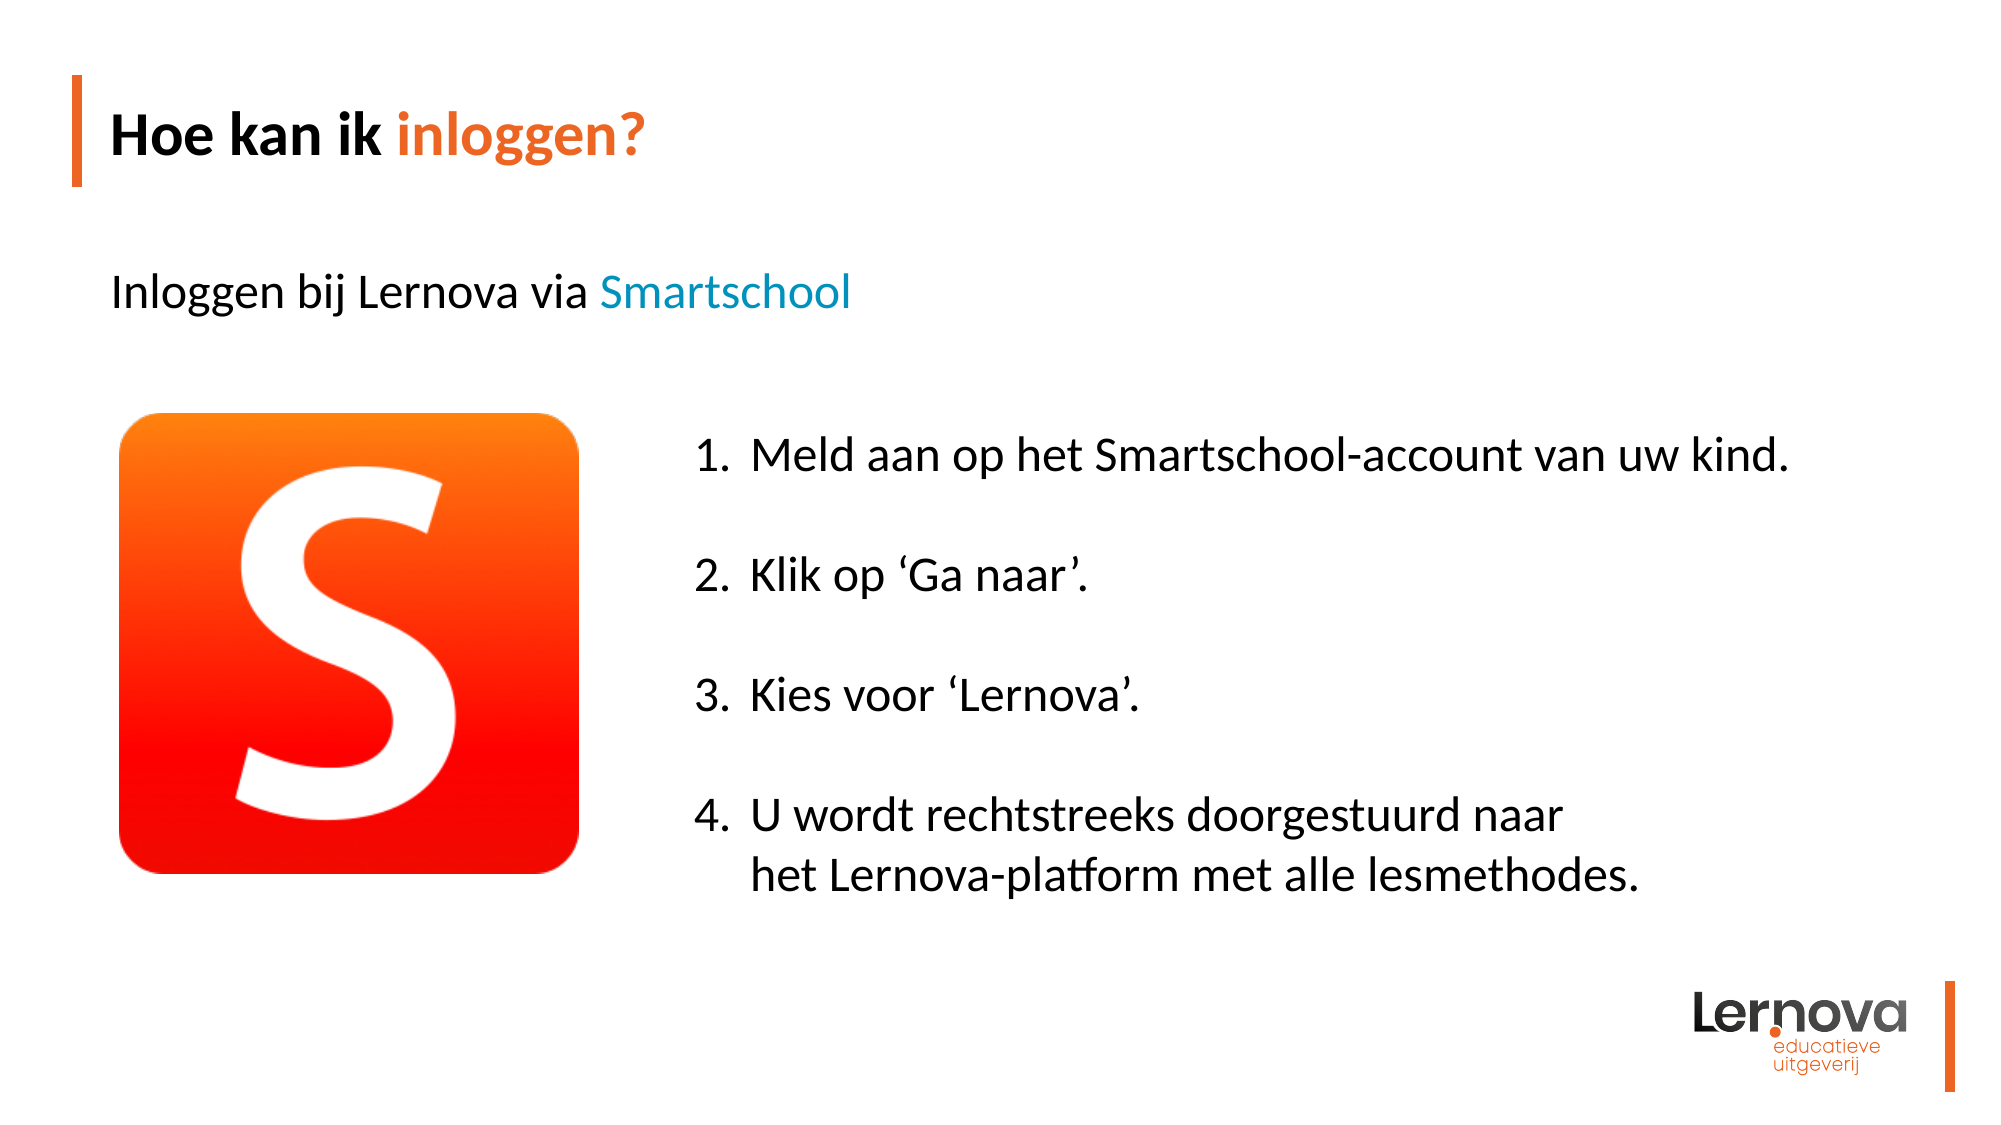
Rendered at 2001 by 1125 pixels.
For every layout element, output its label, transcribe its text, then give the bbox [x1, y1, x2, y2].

text_box Meld aan op het Smartschool-account van uw kind. Klik op ‘Ga naar’. Kies voor ‘Lernova’. U wordt rechtstreeks doorgestuurd naar het Lernova-platform met alle lesmethodes. [679, 413, 2000, 909]
text_box Inloggen bij Lernova via Smartschool [95, 251, 1276, 327]
picture [119, 413, 579, 874]
title Hoe kan ik inloggen? [95, 94, 692, 178]
picture [1679, 980, 1925, 1092]
